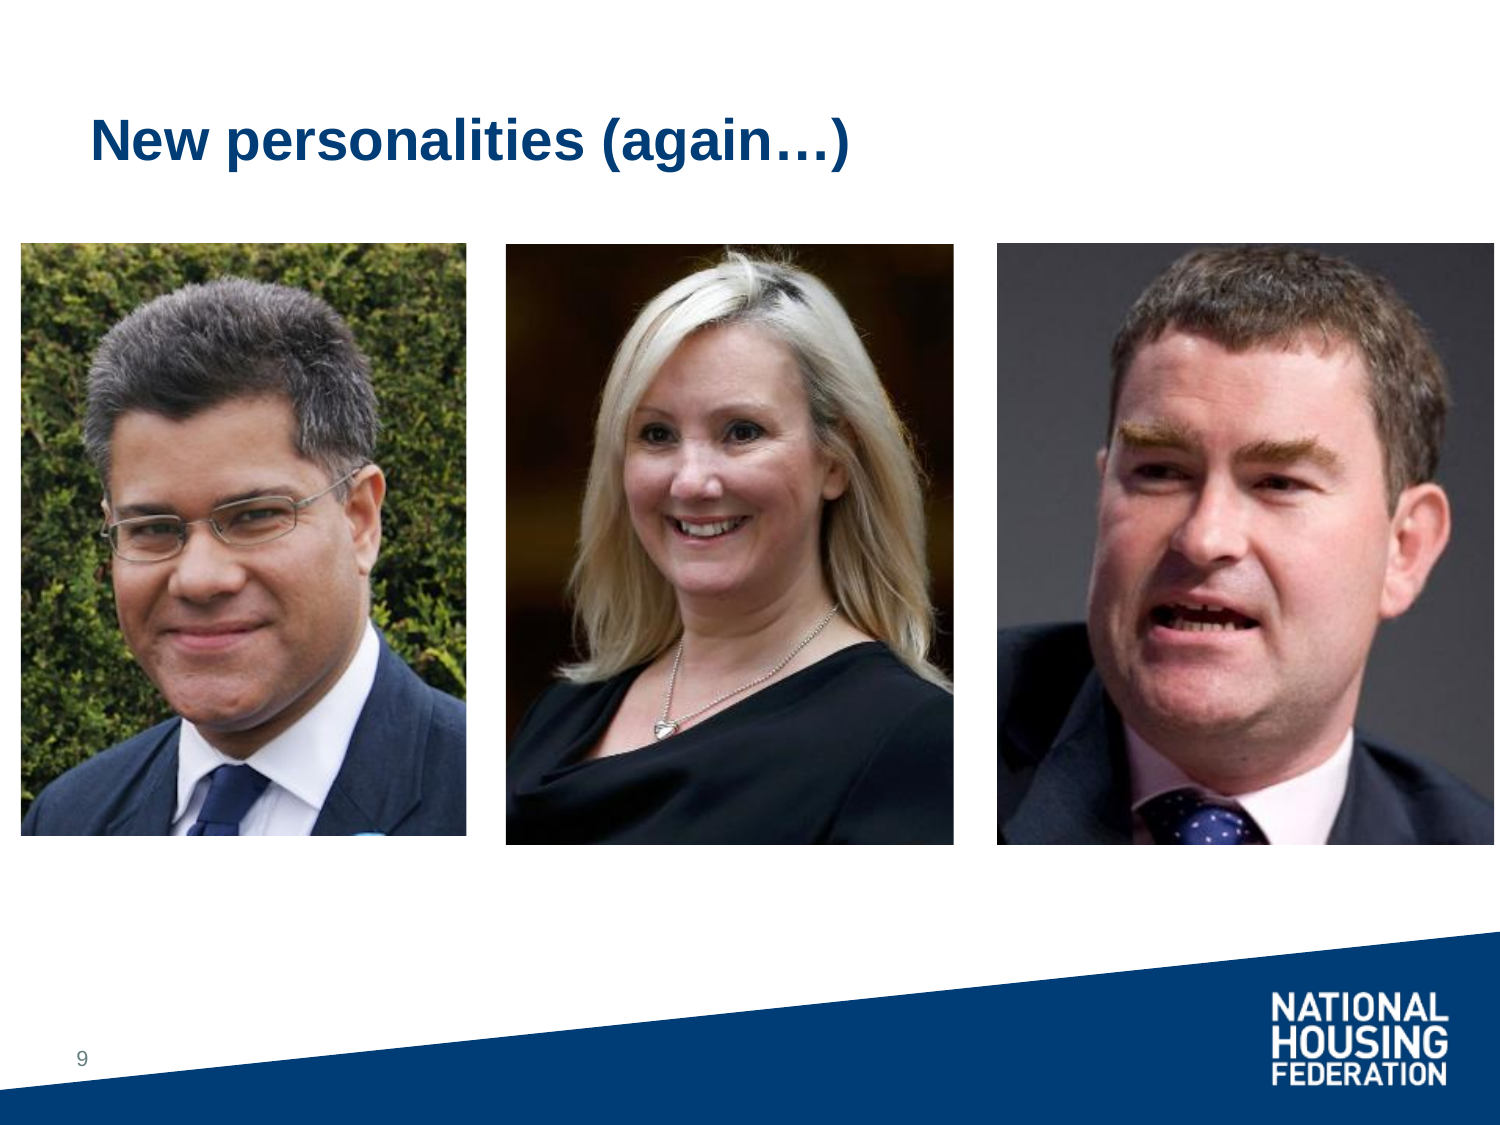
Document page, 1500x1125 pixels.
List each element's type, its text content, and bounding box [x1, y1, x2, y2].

picture [505, 244, 954, 845]
picture [996, 243, 1495, 845]
title New personalities (again…) [75, 54, 1425, 221]
slide_number 9 [61, 1027, 412, 1088]
picture [1262, 984, 1456, 1095]
picture [20, 243, 467, 836]
